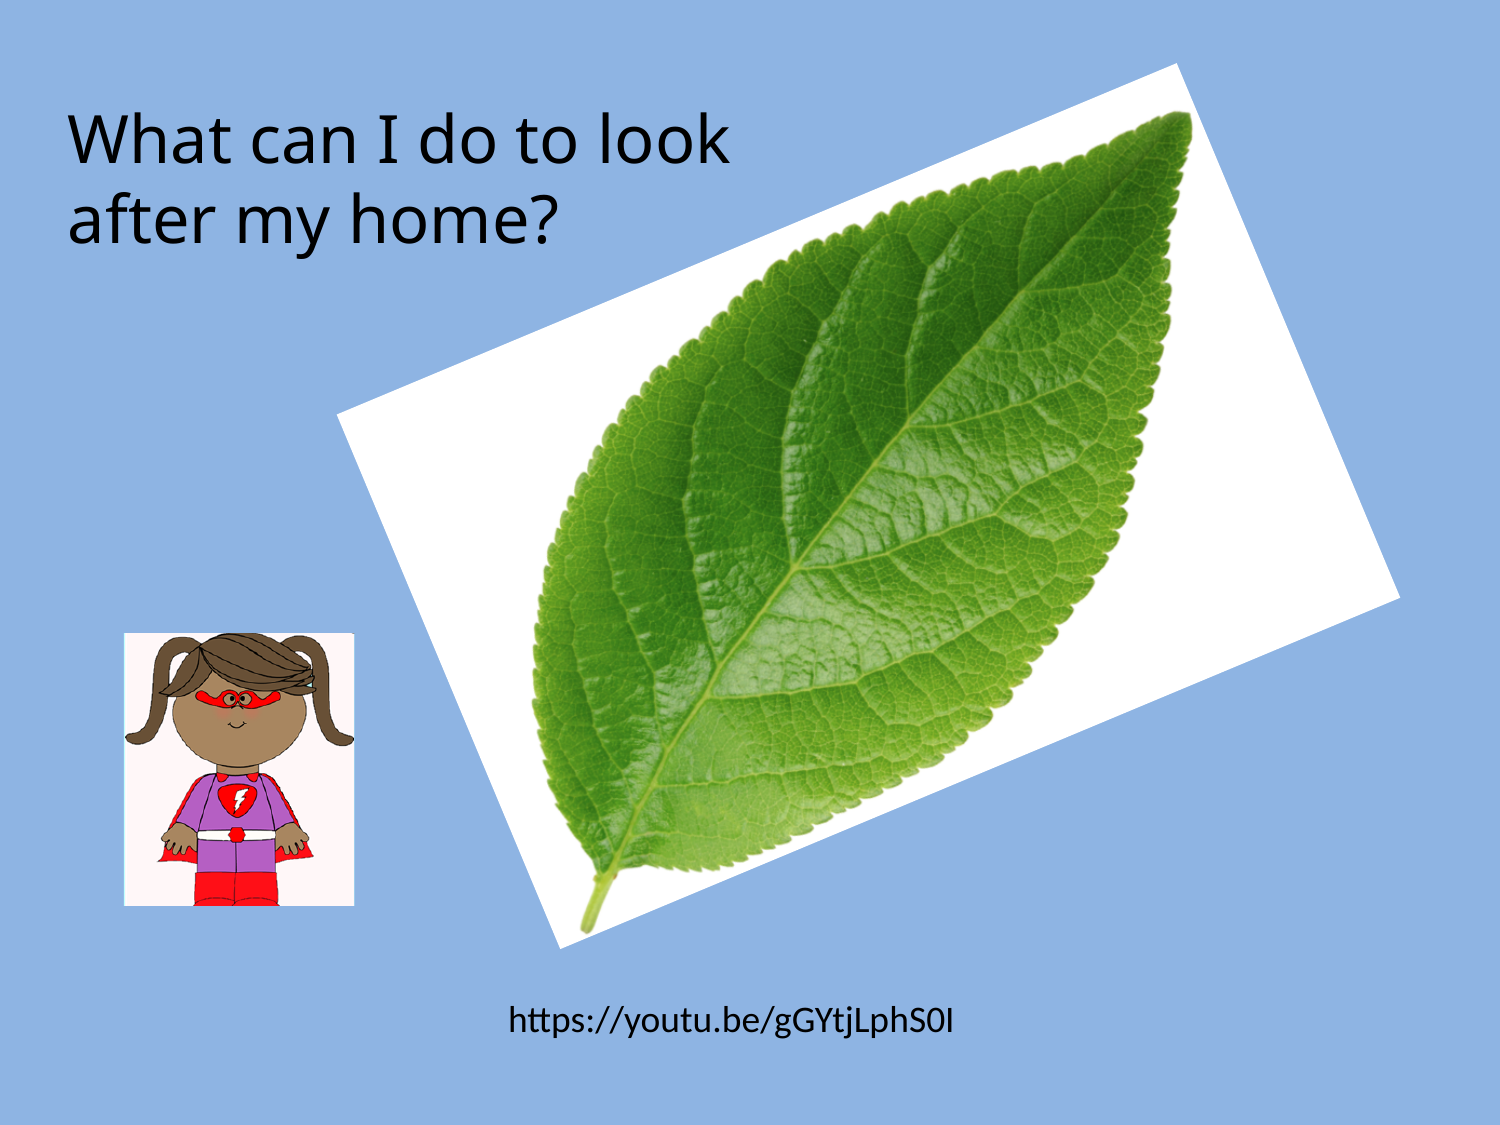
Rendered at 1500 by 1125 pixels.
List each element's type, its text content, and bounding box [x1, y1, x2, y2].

text_box https://youtu.be/gGYtjLphS0I [493, 987, 970, 1048]
picture [336, 63, 1401, 950]
picture [123, 633, 355, 906]
text_box What can I do to look after my home? [53, 89, 880, 265]
